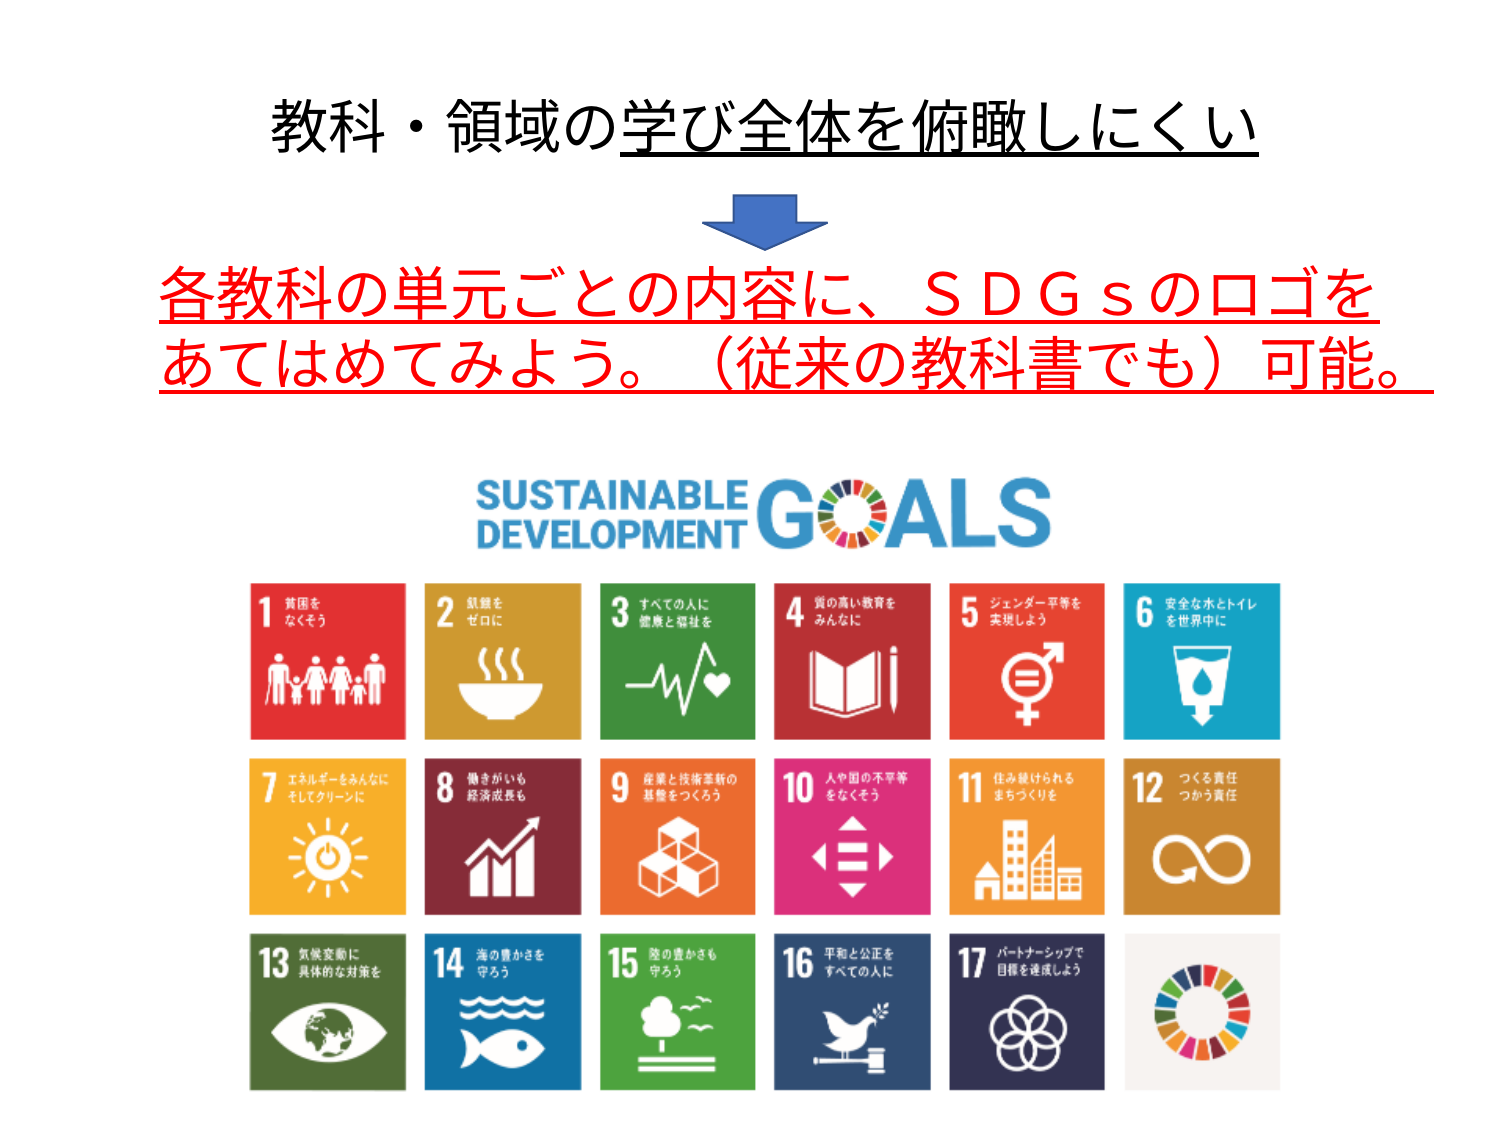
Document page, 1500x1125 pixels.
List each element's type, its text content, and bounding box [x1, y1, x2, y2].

text_box [702, 194, 829, 249]
picture [234, 460, 1296, 1106]
text_box 各教科の単元ごとの内容に、ＳＤＧｓのロゴを あてはめてみよう。（従来の教科書でも）可能。 [144, 249, 1449, 405]
text_box 教科・領域の学び全体を俯瞰しにくい [255, 82, 1275, 168]
